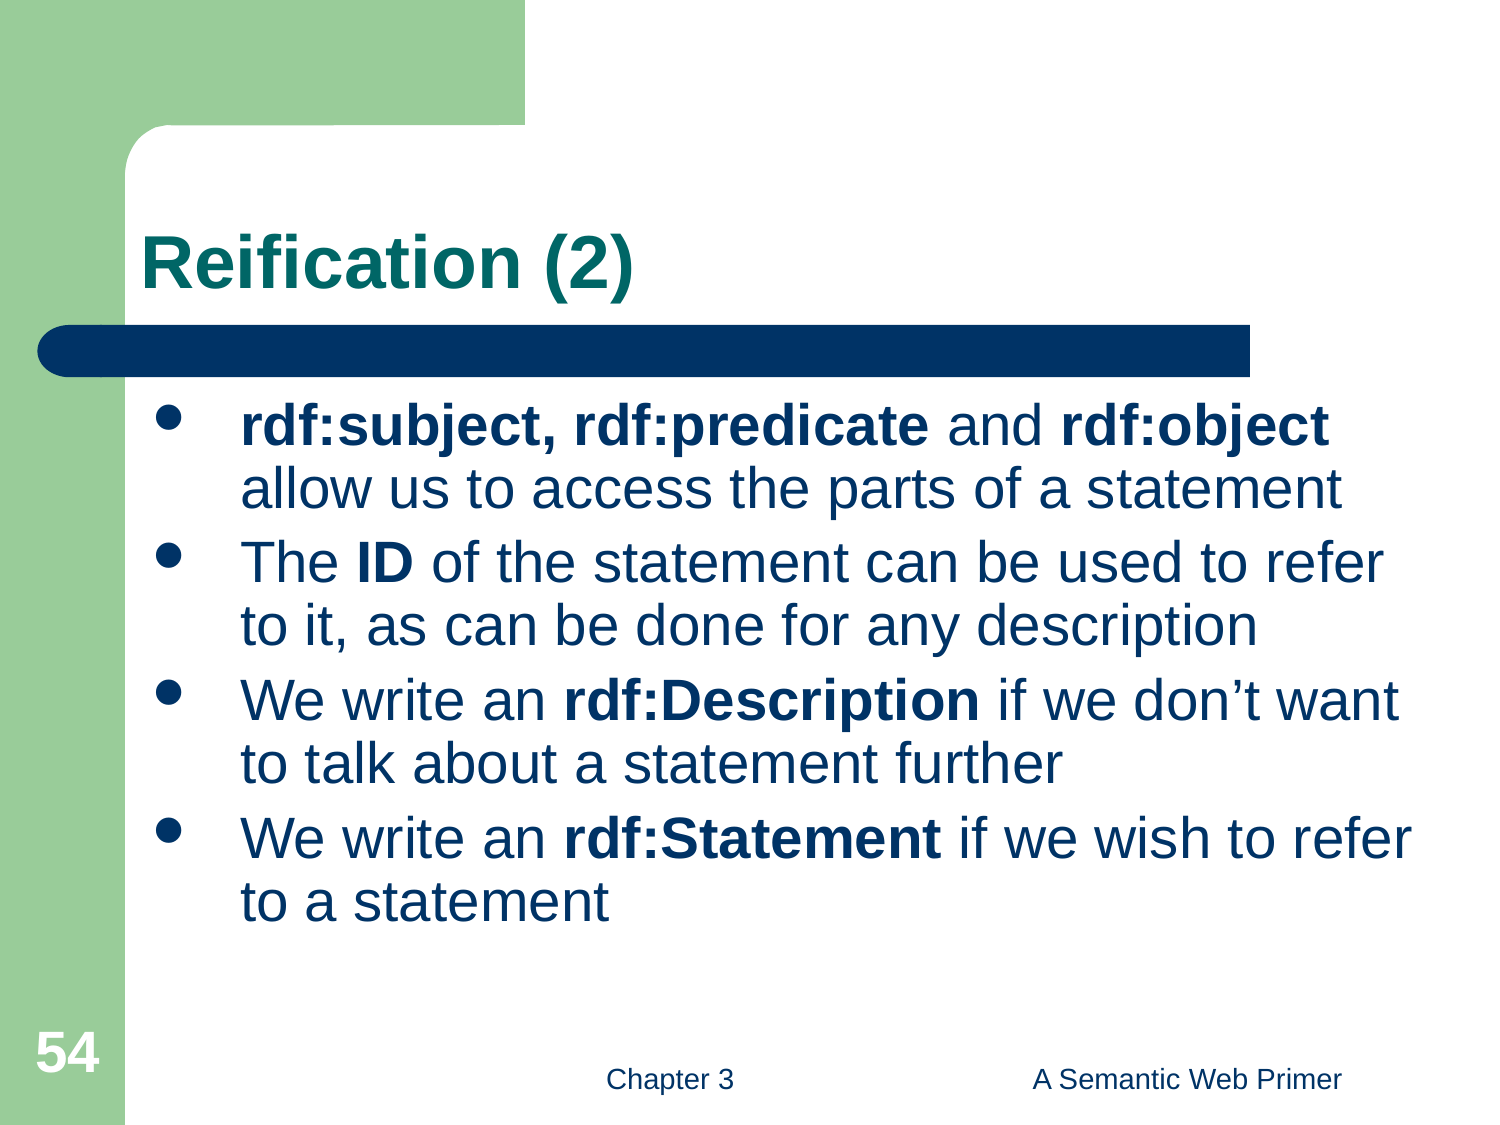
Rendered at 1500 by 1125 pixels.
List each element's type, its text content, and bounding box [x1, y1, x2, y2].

list rdf:subject, rdf:predicate and rdf:object allow us to access the parts of a statement The ID of the statement can be used to refer to it, as can be done for any description We write an rdf:Description if we don’t want to talk about a statement further We write an rdf:Statement if we wish to refer to a statement [137, 387, 1436, 999]
footer A Semantic Web Primer [949, 1024, 1426, 1104]
slide_number 54 [0, 1011, 136, 1092]
slide_number Chapter 3 [399, 1024, 750, 1104]
title Reification (2) [124, 124, 1426, 313]
